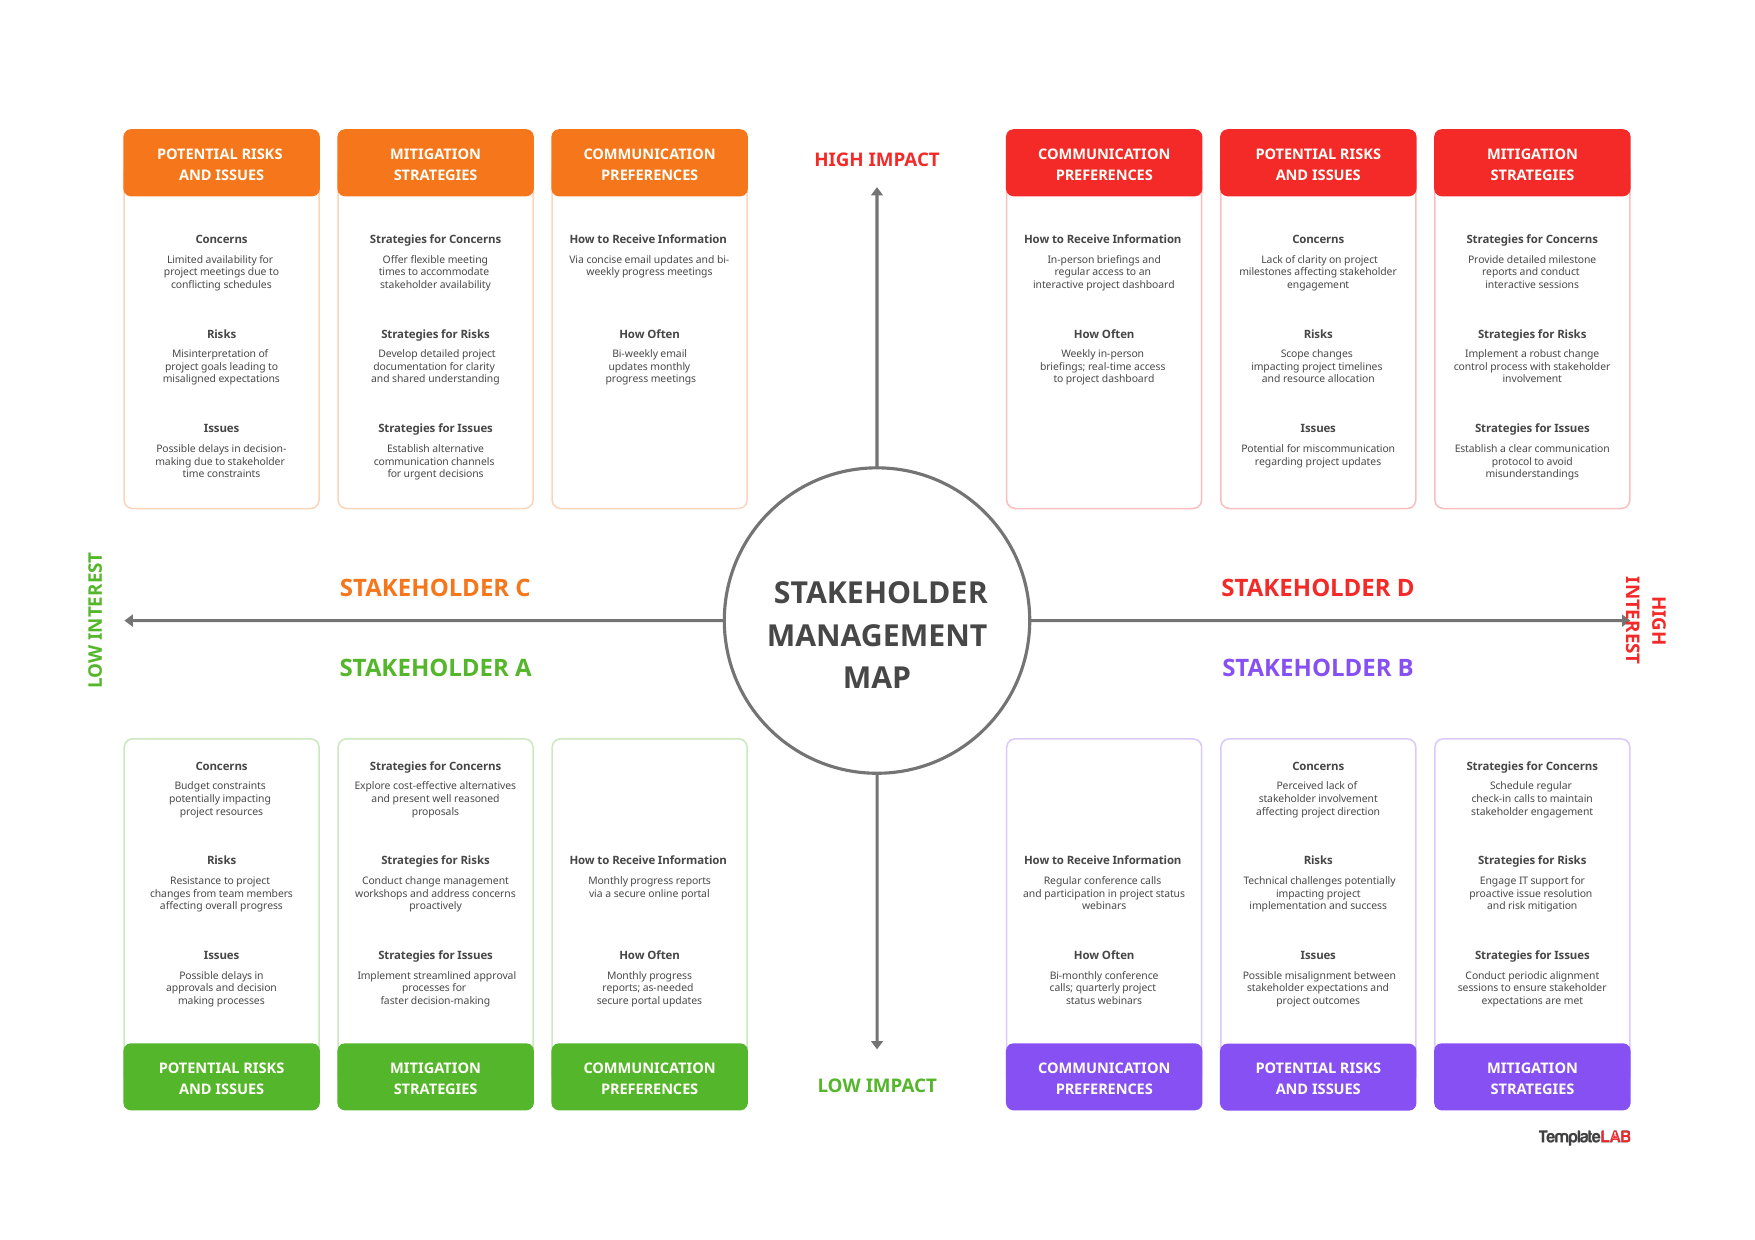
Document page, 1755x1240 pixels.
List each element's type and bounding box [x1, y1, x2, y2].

text_box [0, 0, 1755, 1240]
